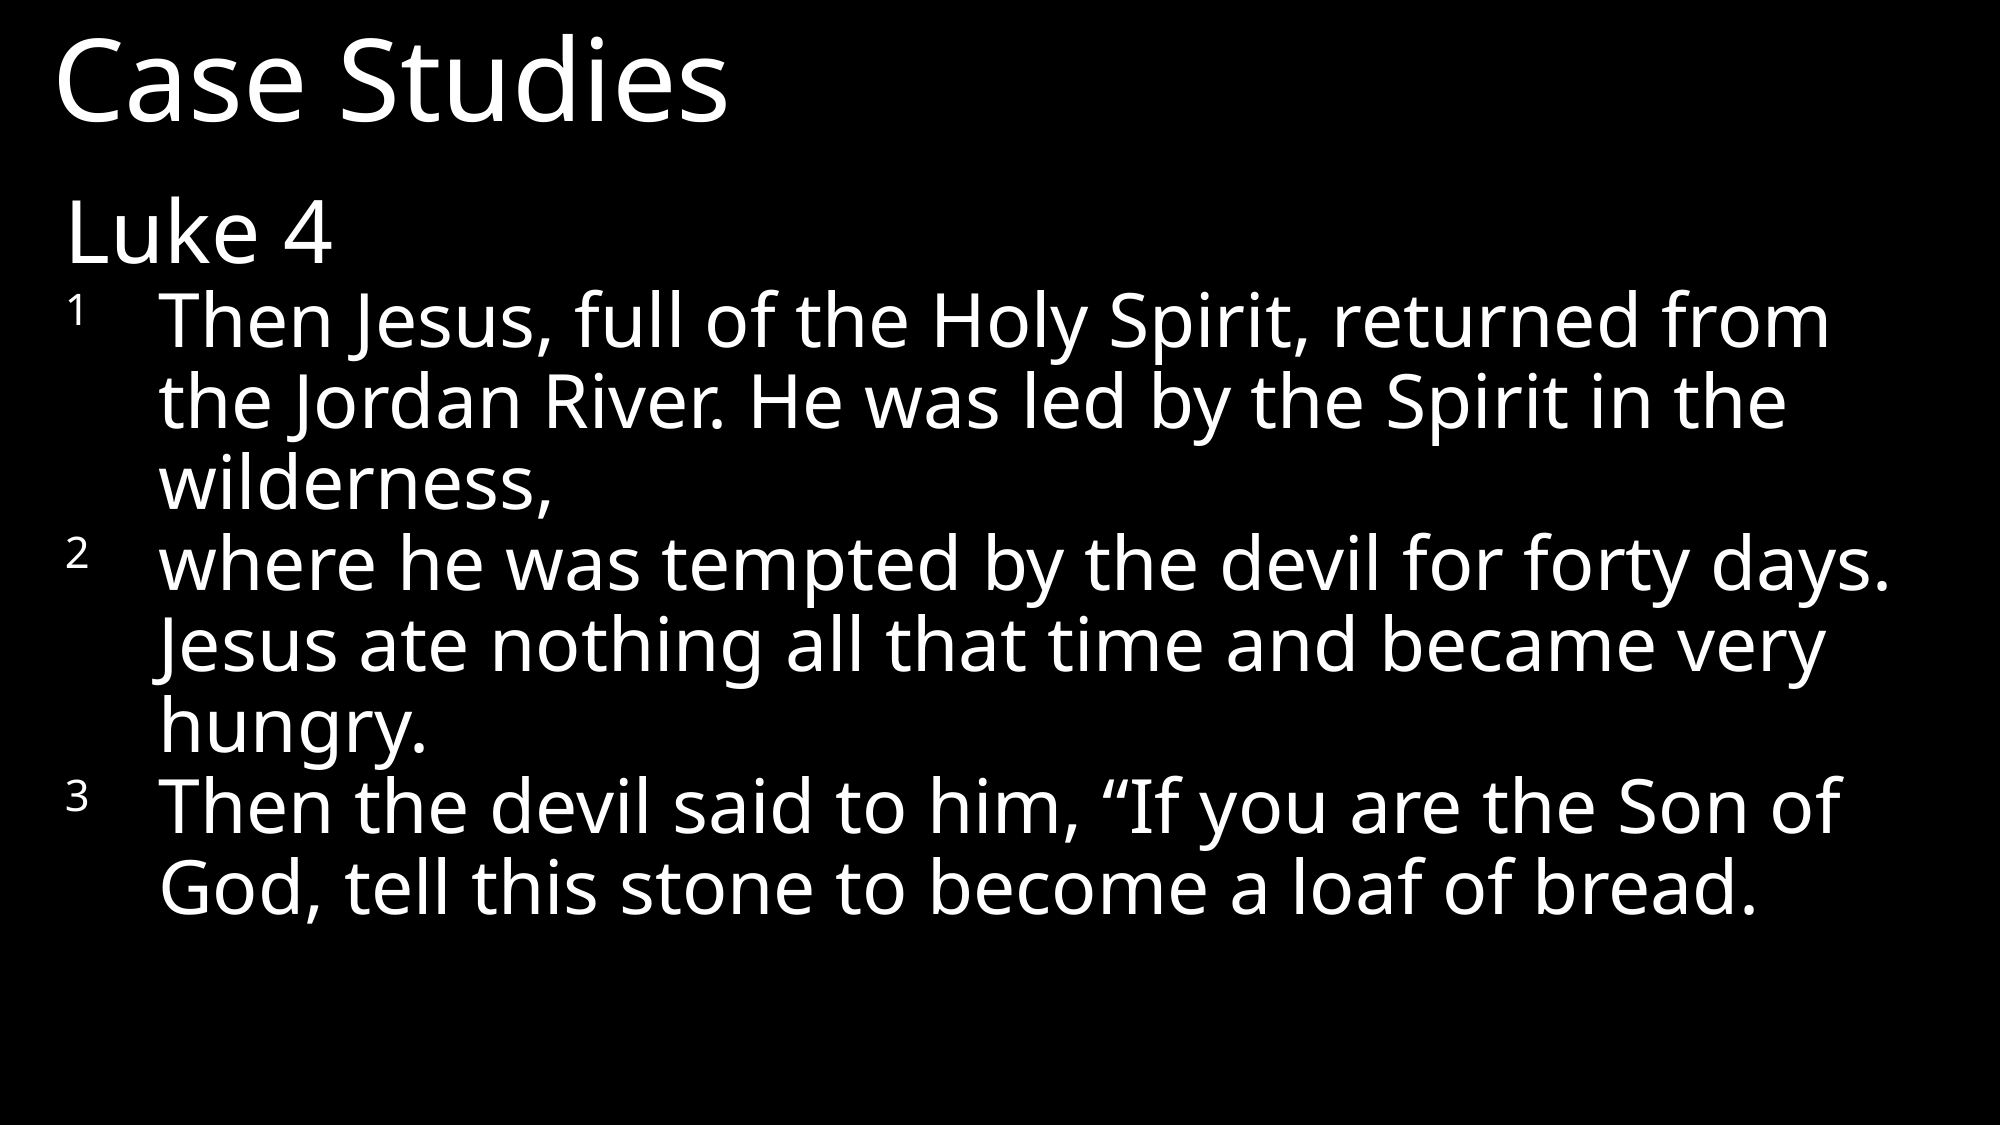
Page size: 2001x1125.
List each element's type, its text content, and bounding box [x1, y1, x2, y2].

text_box Luke 4 1 Then Jesus, full of the Holy Spirit, returned from the Jordan River. He was led by the Spirit in the wilderness, 2 where he was tempted by the devil for forty days. Jesus ate nothing all that time and became very hungry. 3 Then the devil said to him, “If you are the Son of God, tell this stone to become a loaf of bread. [49, 181, 1913, 938]
text_box Case Studies [37, 0, 2000, 153]
